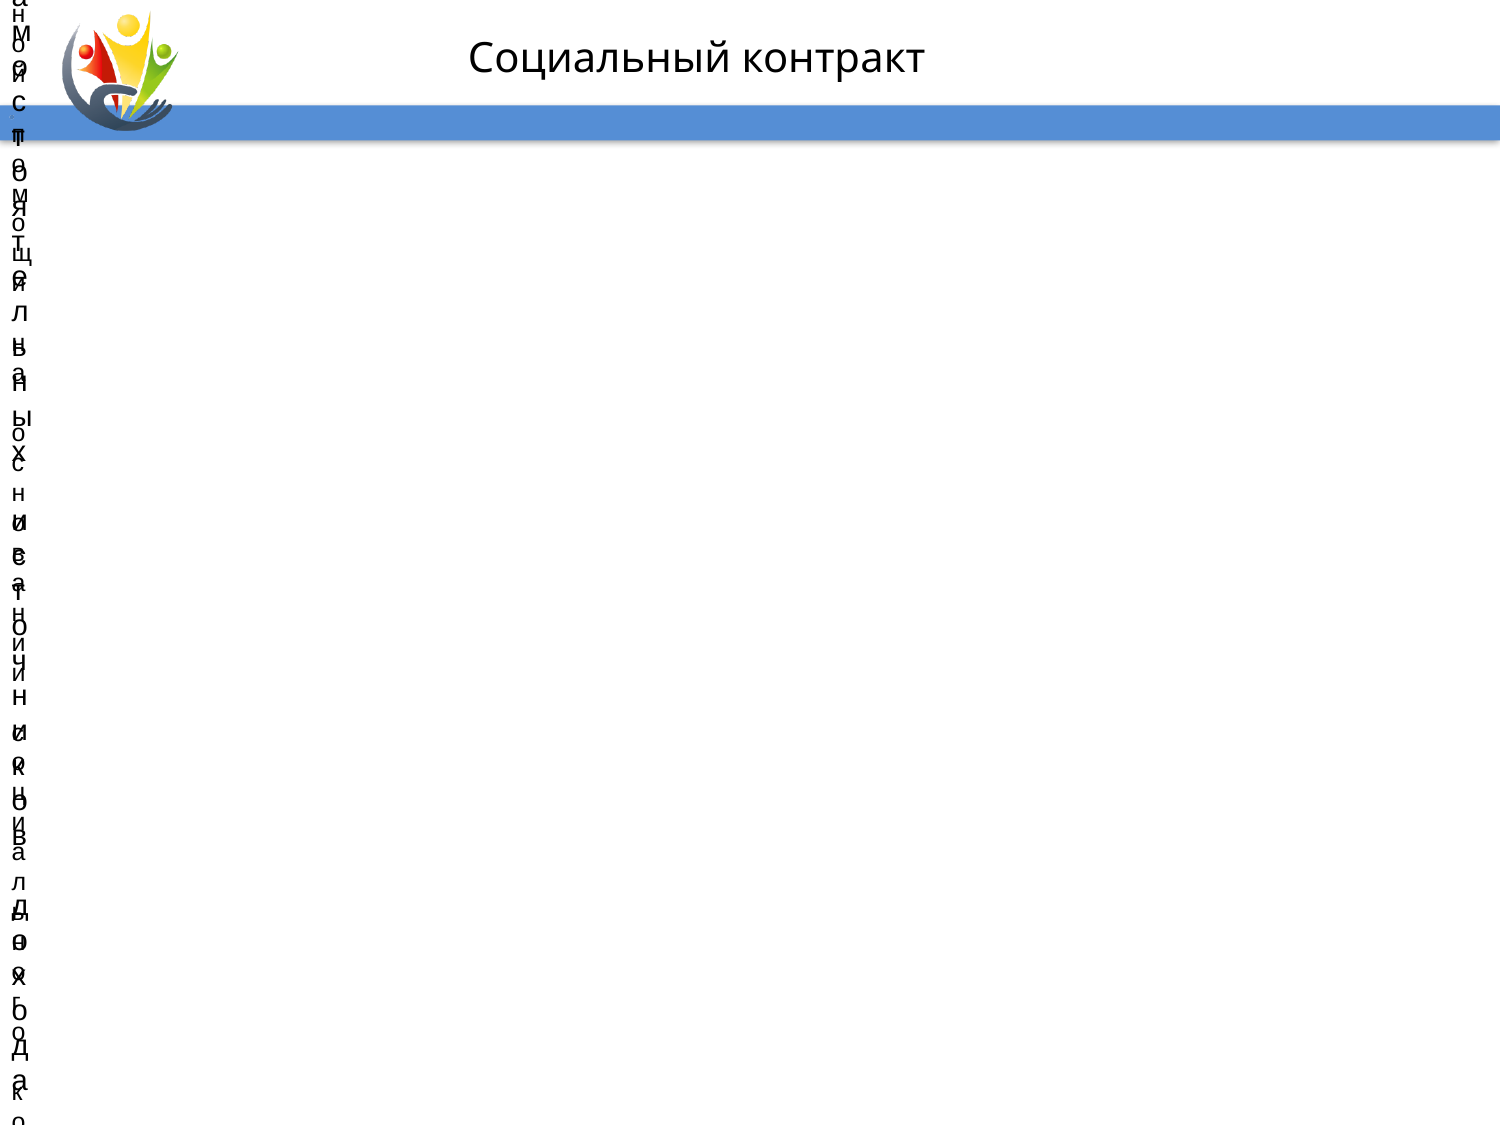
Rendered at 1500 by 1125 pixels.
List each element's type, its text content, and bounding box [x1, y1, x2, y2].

text_box Социальный контракт [453, 23, 1006, 89]
text_box [0, 102, 41, 144]
text_box [215, 102, 1500, 144]
picture [46, 0, 212, 154]
